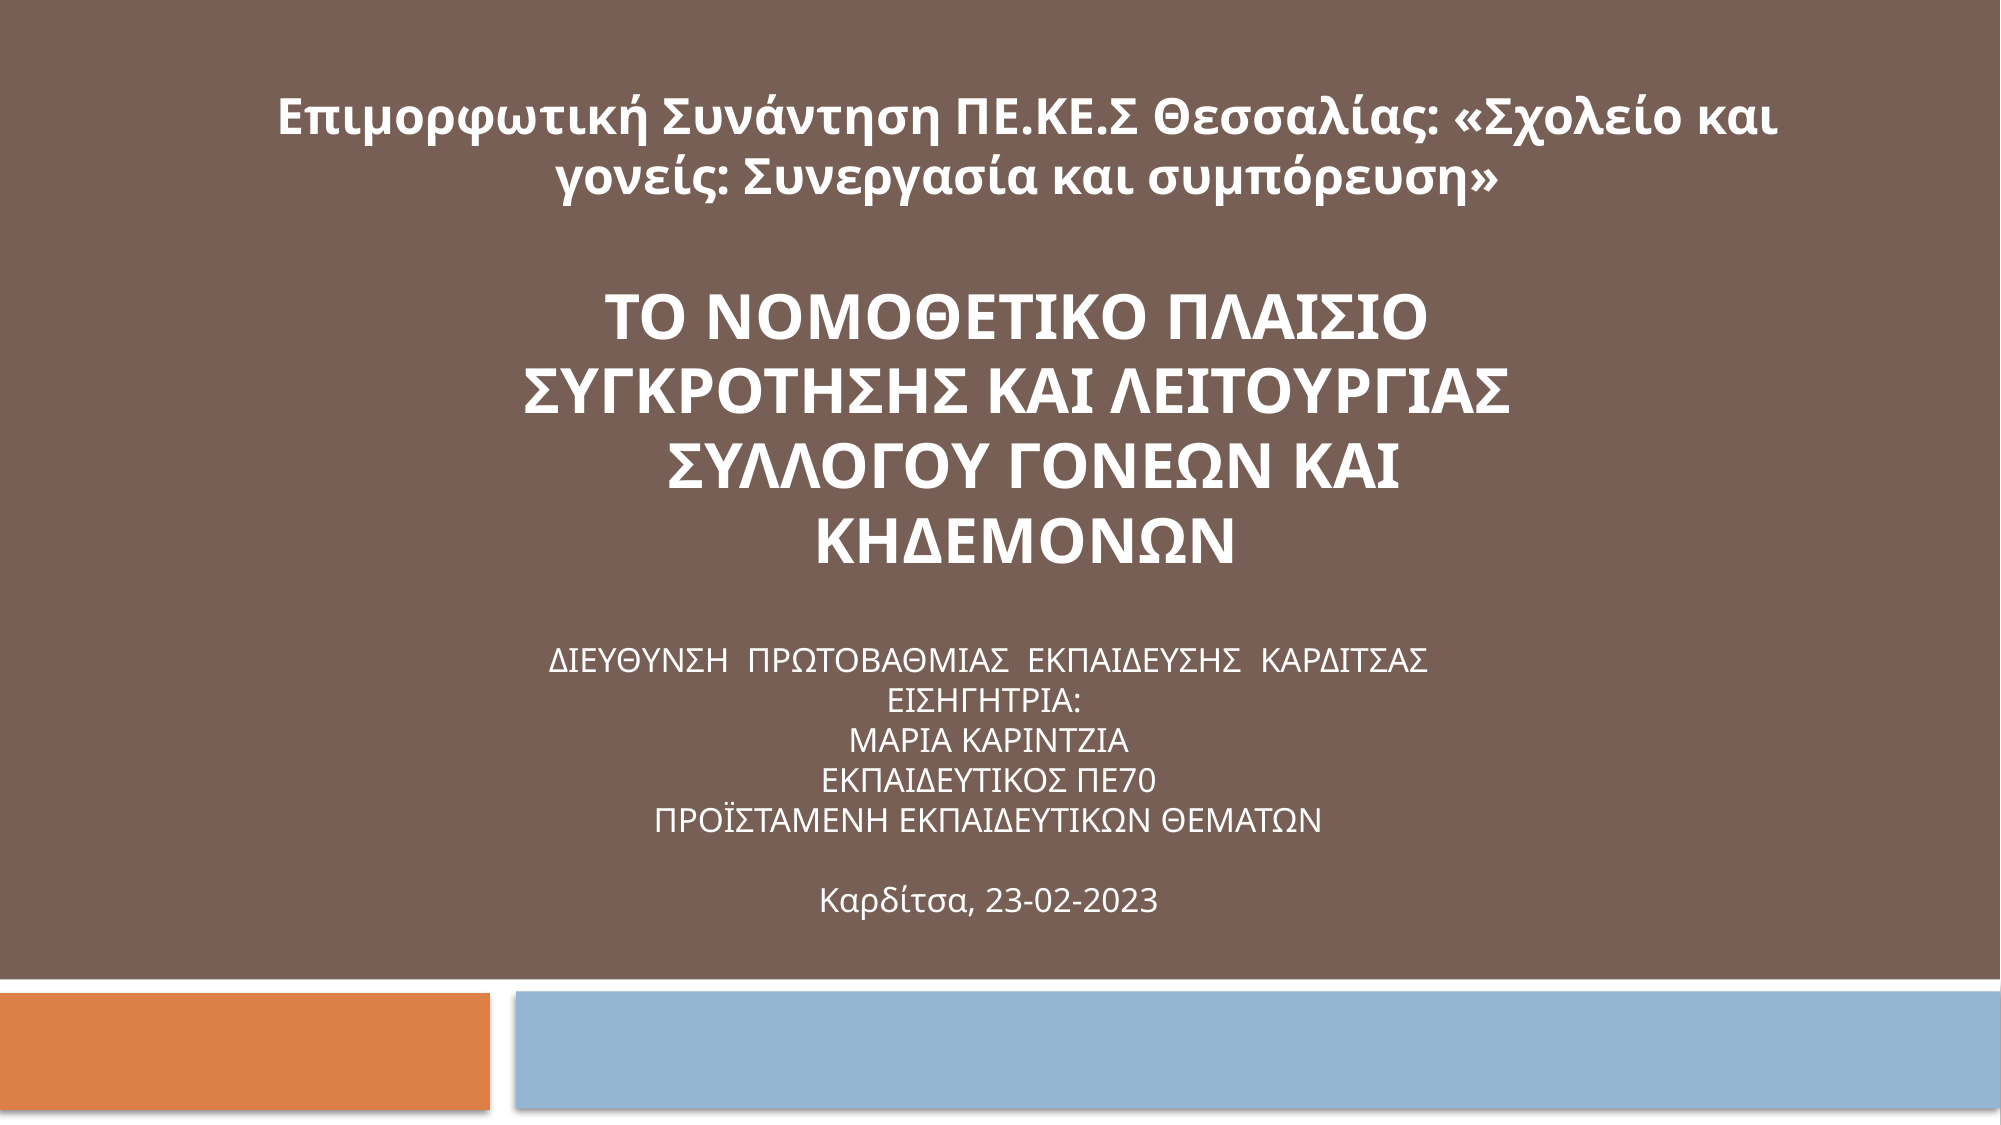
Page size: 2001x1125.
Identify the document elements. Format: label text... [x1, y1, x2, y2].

text_box ΔΙΕΥΘΥΝΣΗ ΠΡΩΤΟΒΑΘΜΙΑΣ ΕΚΠΑΙΔΕΥΣΗΣ ΚΑΡΔΙΤΣΑΣ ΕΙΣΗΓΗΤΡΙΑ: ΜΑΡΙΑ ΚΑΡΙΝΤΖΙΑ ΕΚΠΑΙΔΕΥΤΙΚΟΣ ΠΕ70 ΠΡΟΪΣΤΑΜΕΝΗ ΕΚΠΑΙΔΕΥΤΙΚΩΝ ΘΕΜΑΤΩΝ Καρδίτσα, 23-02-2023 [501, 631, 1477, 927]
text_box Επιμορφωτική Συνάντηση ΠΕ.ΚΕ.Σ Θεσσαλίας: «Σχολείο και γονείς: Συνεργασία και συμπόρευση» [223, 76, 1834, 272]
text_box ΤΟ ΝΟΜΟΘΕΤΙΚΟ ΠΛΑΙΣΙΟ ΣΥΓΚΡΟΤΗΣΗΣ ΚΑΙ ΛΕΙΤΟΥΡΓΙΑΣ ΣΥΛΛΟΓΟΥ ΓΟΝΕΩΝ ΚΑΙ ΚΗΔΕΜΟΝΩΝ [497, 272, 1555, 584]
